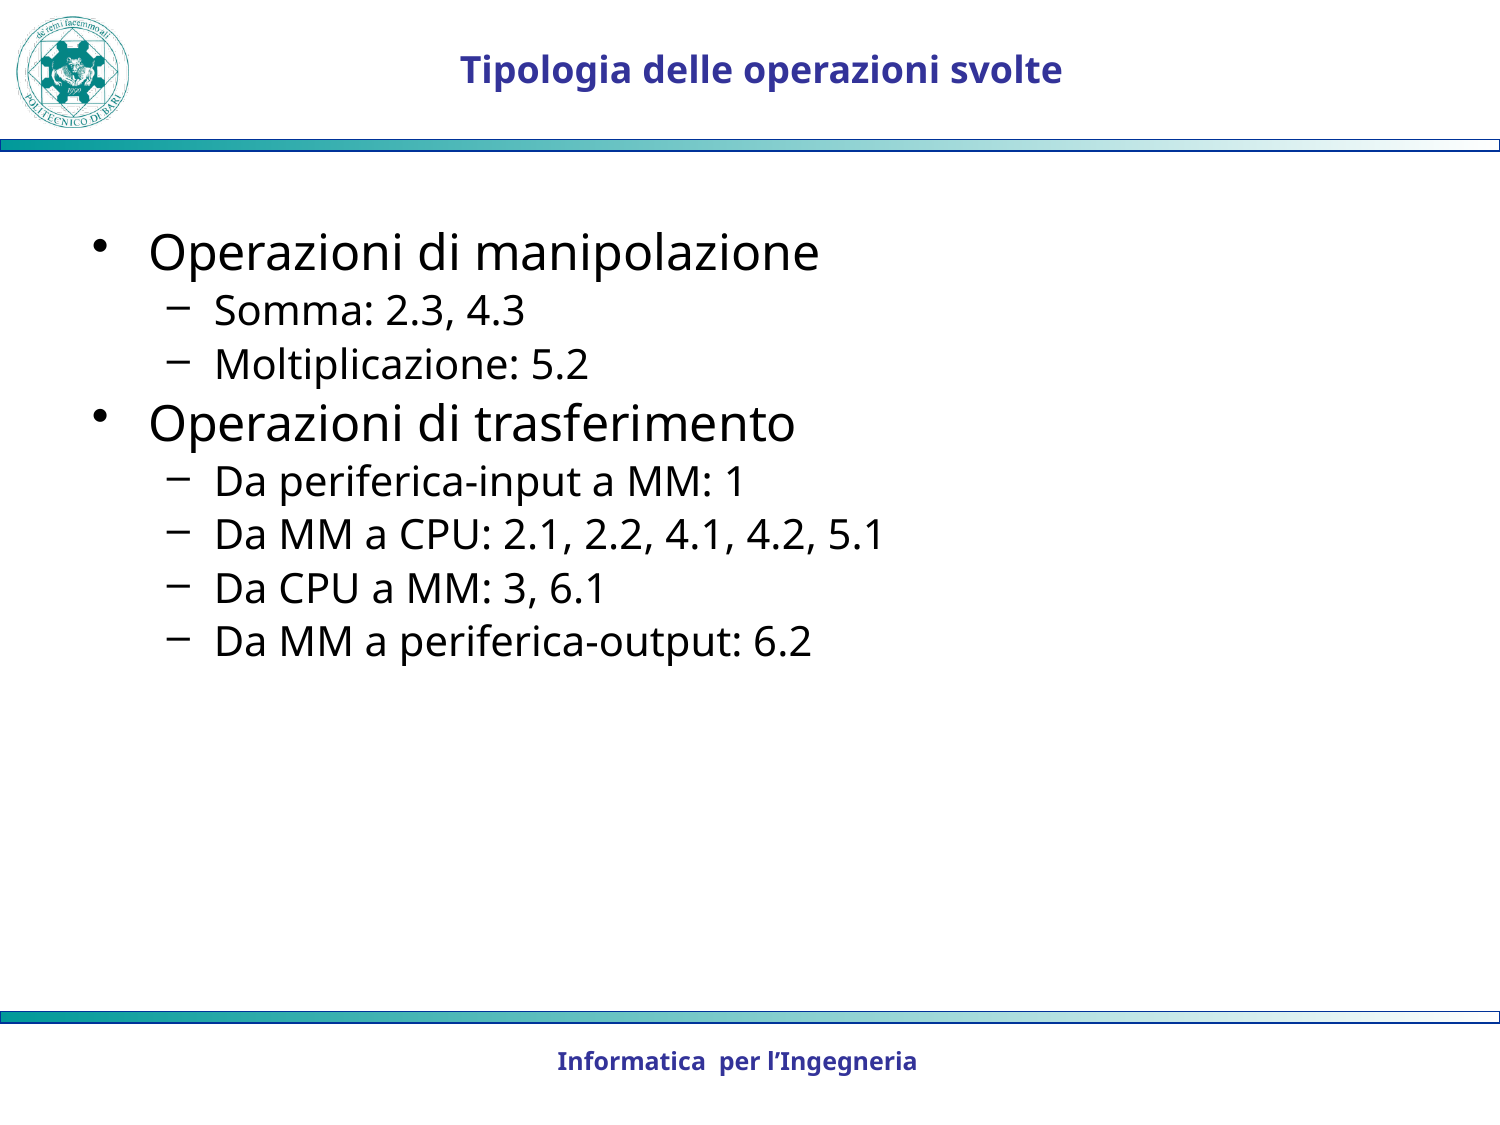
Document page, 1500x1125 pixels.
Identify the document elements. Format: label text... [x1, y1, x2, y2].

list Operazioni di manipolazione Somma: 2.3, 4.3 Moltiplicazione: 5.2 Operazioni di trasferimento Da periferica-input a MM: 1 Da MM a CPU: 2.1, 2.2, 4.1, 4.2, 5.1 Da CPU a MM: 3, 6.1 Da MM a periferica-output: 6.2 [76, 219, 1428, 963]
footer Informatica per l’Ingegneria [229, 1037, 1247, 1125]
picture [16, 16, 100, 128]
title Tipologia delle operazioni svolte [100, 0, 1424, 138]
